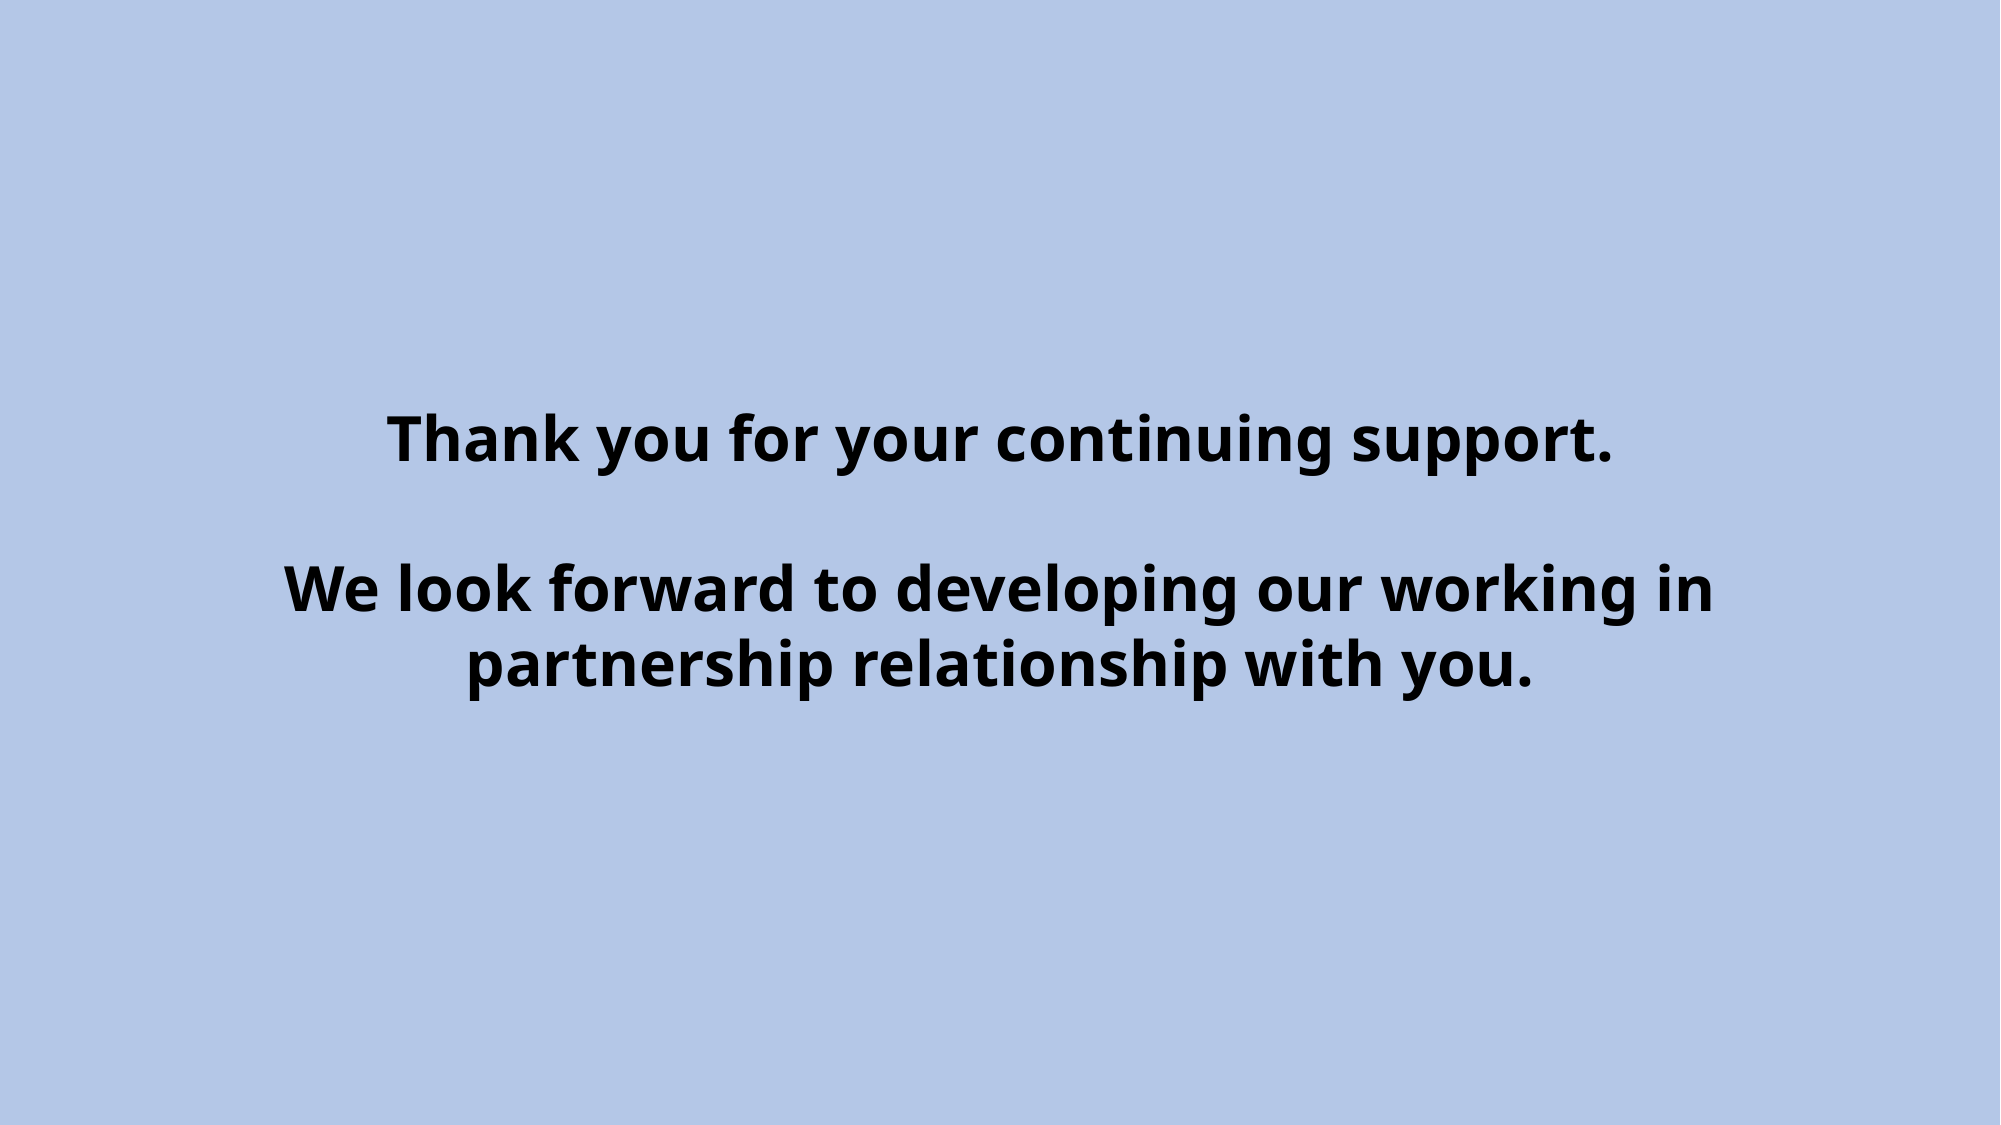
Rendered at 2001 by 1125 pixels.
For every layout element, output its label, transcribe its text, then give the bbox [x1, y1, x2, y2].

text_box Thank you for your continuing support. We look forward to developing our working in partnership relationship with you. [90, 91, 1912, 707]
